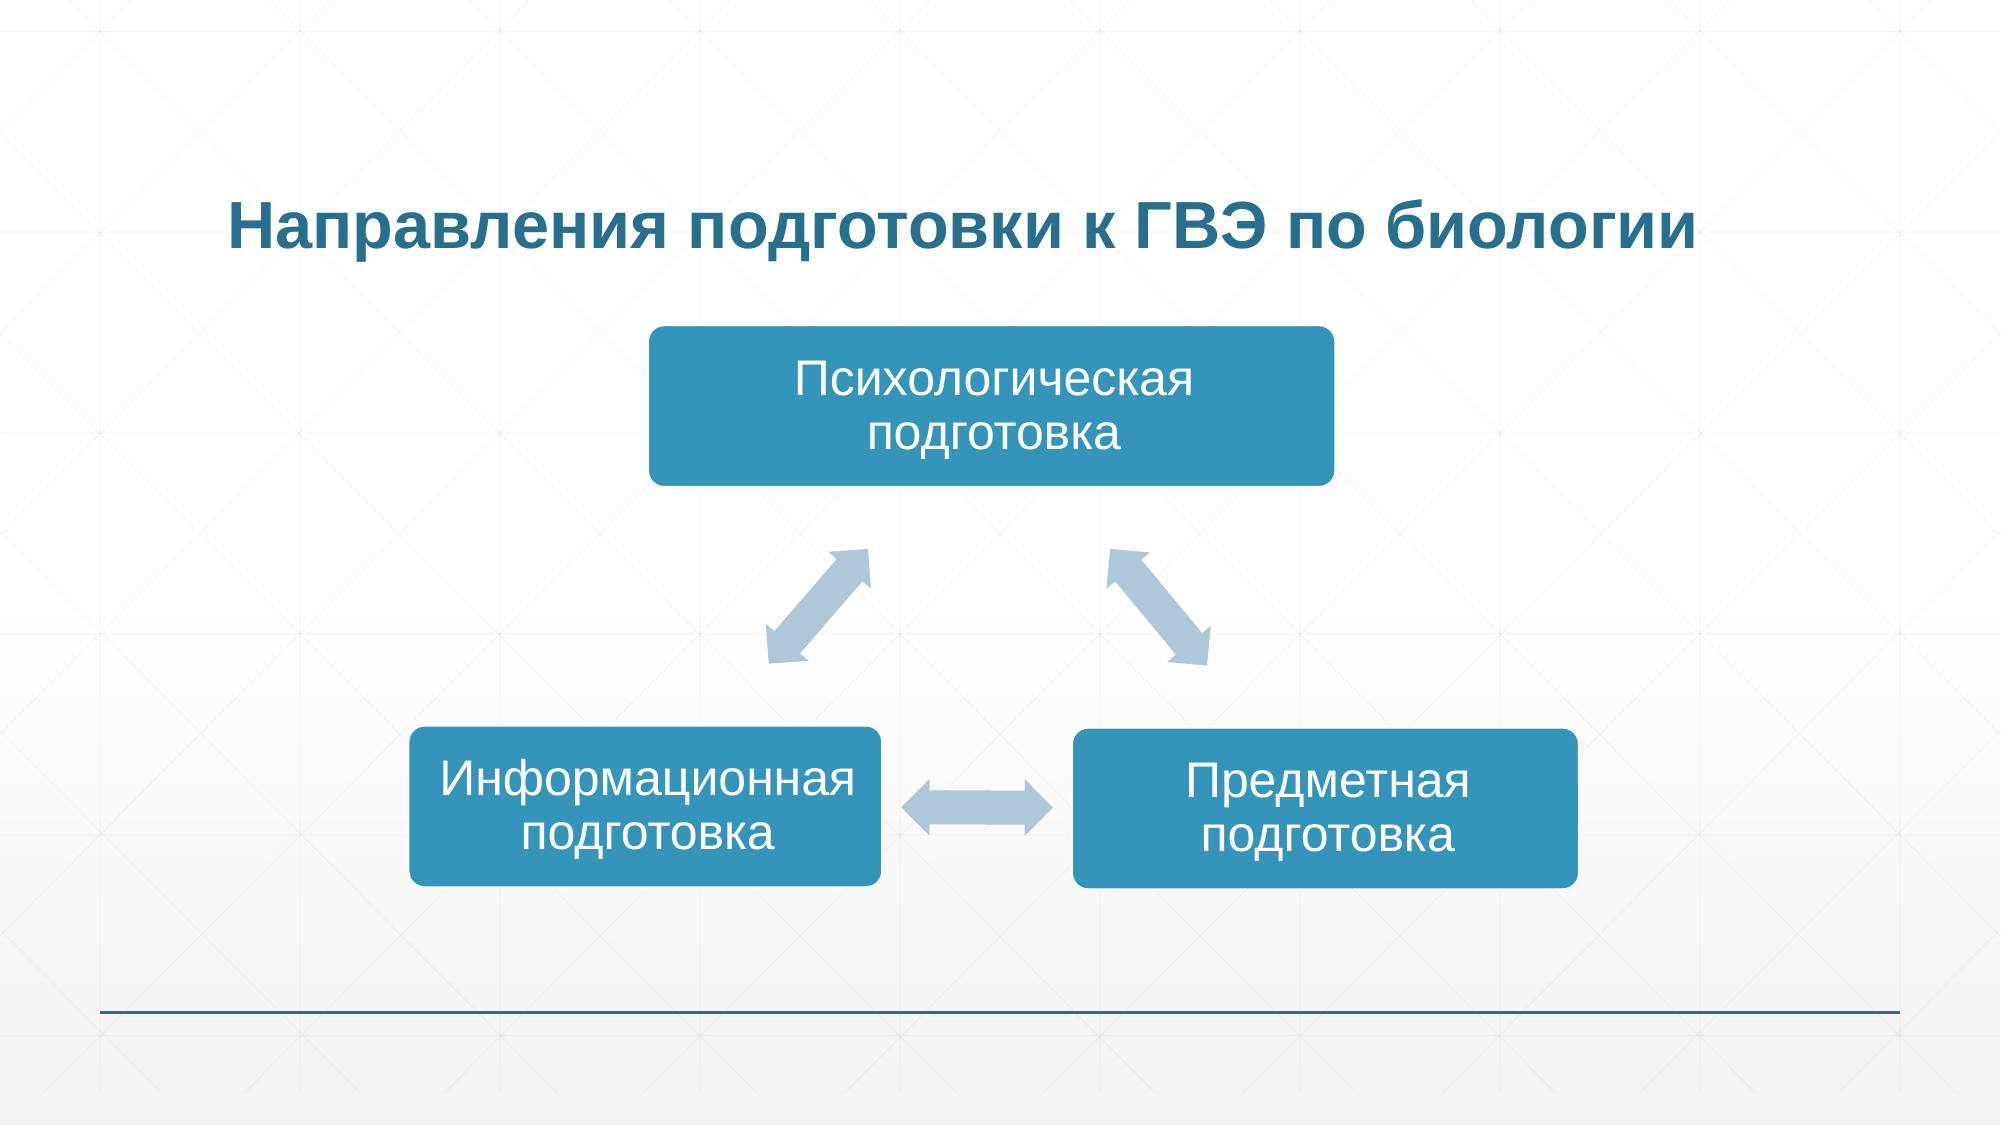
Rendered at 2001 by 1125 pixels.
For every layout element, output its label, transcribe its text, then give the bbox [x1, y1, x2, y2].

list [212, 324, 1788, 950]
title Направления подготовки к ГВЭ по биологии [212, 82, 1788, 271]
